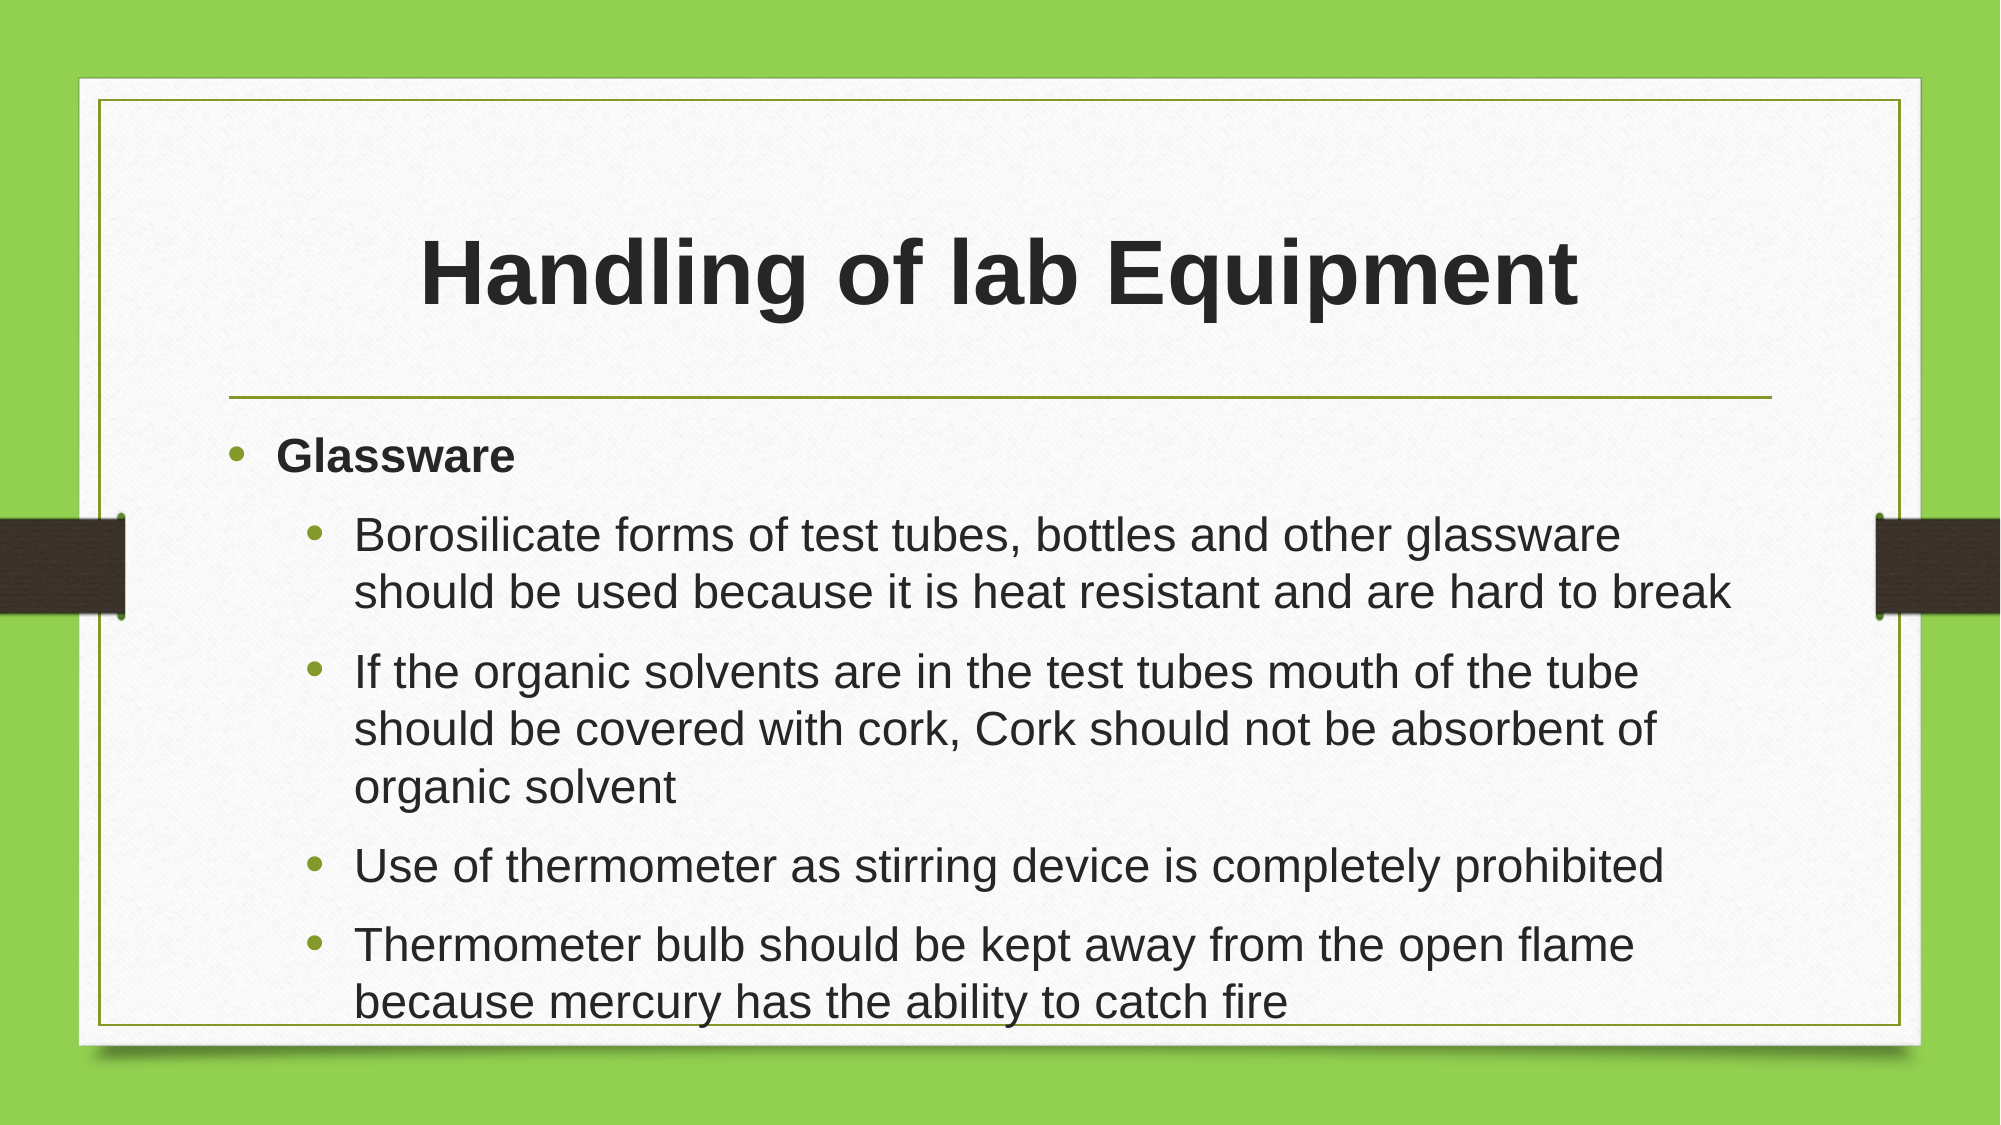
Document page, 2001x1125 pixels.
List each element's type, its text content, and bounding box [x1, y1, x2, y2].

title Handling of lab Equipment [212, 161, 1788, 375]
list Glassware Borosilicate forms of test tubes, bottles and other glassware should be used because it is heat resistant and are hard to break If the organic solvents are in the test tubes mouth of the tube should be covered with cork, Cork should not be absorbent of organic solvent Use of thermometer as stirring device is completely prohibited Thermometer bulb should be kept away from the open flame because mercury has the ability to catch fire [212, 416, 1788, 1044]
picture [0, 0, 2001, 1125]
